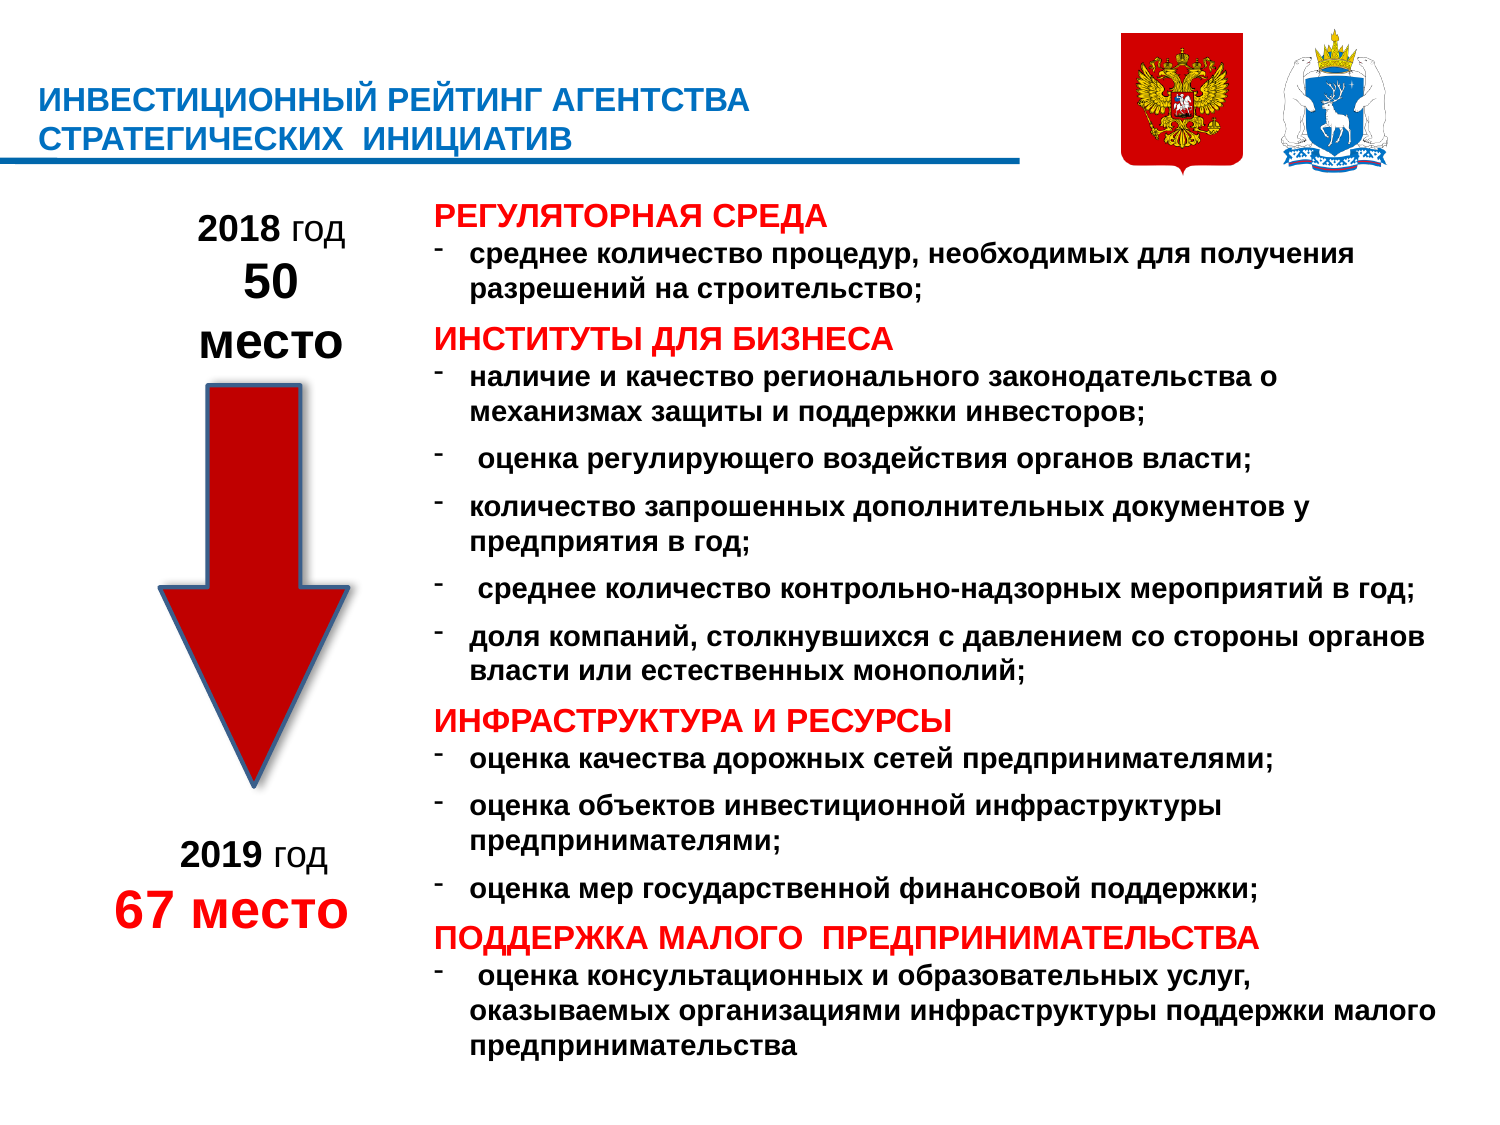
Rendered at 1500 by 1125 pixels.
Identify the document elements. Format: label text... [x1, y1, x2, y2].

text_box 2019 год 67 место [100, 822, 408, 947]
text_box ИНВЕСТИЦИОННЫЙ РЕЙТИНГ АГЕНТСТВА СТРАТЕГИЧЕСКИХ ИНИЦИАТИВ [23, 70, 1058, 159]
picture [1121, 32, 1243, 177]
text_box [157, 383, 351, 789]
text_box РЕГУЛЯТОРНАЯ СРЕДА среднее количество процедур, необходимых для получения разрешений на строительство; ИНСТИТУТЫ ДЛЯ БИЗНЕСА наличие и качество регионального законодательства о механизмах защиты и поддержки инвесторов; оценка регулирующего воздействия органов власти; количество запрошенных дополнительных документов у предприятия в год; среднее количество контрольно-надзорных мероприятий в год; доля компаний, столкнувшихся с давлением со стороны органов власти или естественных монополий; ИНФРАСТРУКТУРА И РЕСУРСЫ оценка качества дорожных сетей предпринимателями; оценка объектов инвестиционной инфраструктуры предпринимателями; оценка мер государственной финансовой поддержки; ПОДДЕРЖКА МАЛОГО ПРЕДПРИНИМАТЕЛЬСТВА оценка консультационных и образовательных услуг, оказываемых организациями инфраструктуры поддержки малого предпринимательства [419, 137, 1471, 1125]
picture [1281, 28, 1388, 173]
text_box 2018 год 50 место [171, 196, 372, 376]
